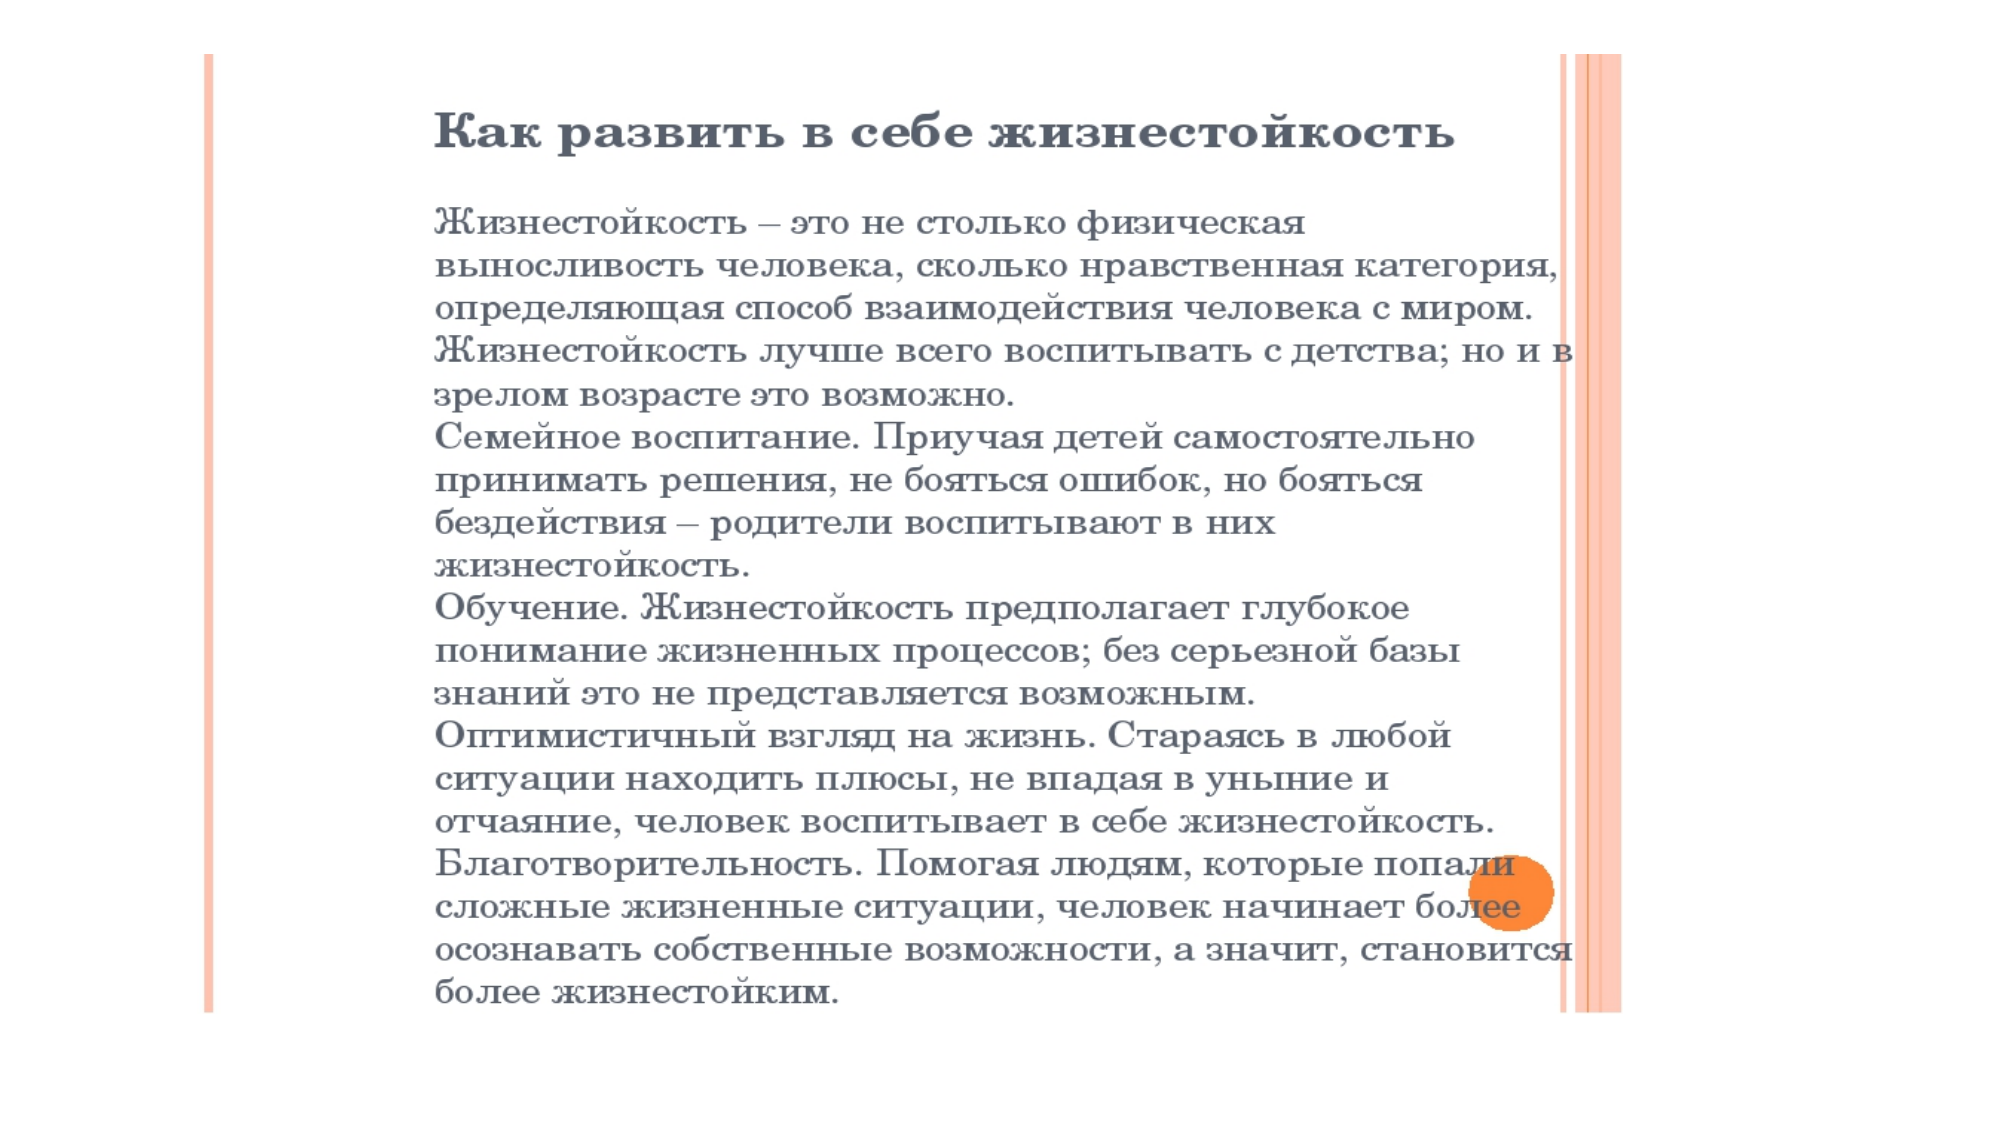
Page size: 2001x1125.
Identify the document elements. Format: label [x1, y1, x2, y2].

list [197, 54, 1623, 1014]
